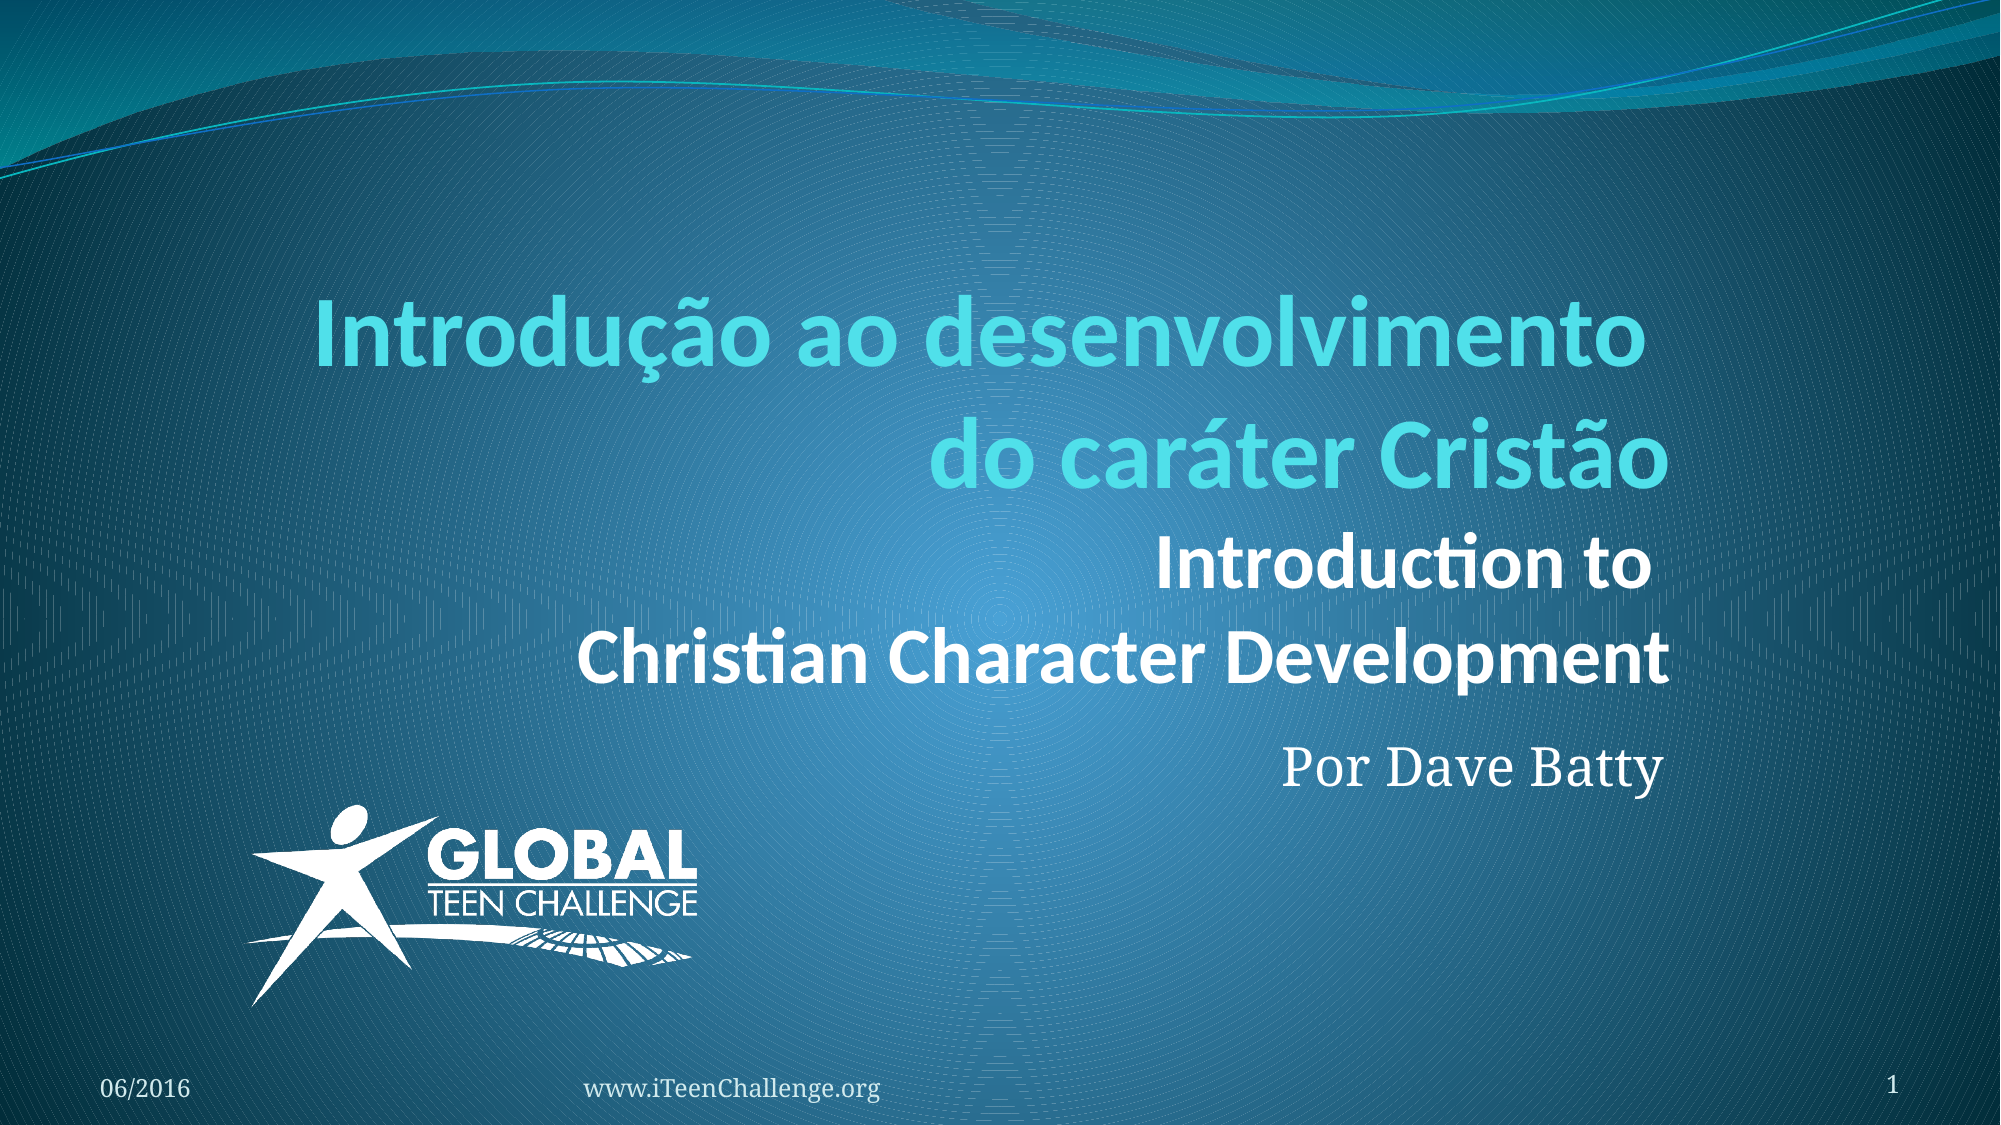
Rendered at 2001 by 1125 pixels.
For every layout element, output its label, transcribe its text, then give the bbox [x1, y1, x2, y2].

slide_number 1 [1733, 1042, 1900, 1103]
title Introdução ao desenvolvimento do caráter Cristão Introduction to Christian Character Development [300, 137, 1675, 700]
footer www.iTeenChallenge.org [583, 1042, 1317, 1103]
subtitle Por Dave Batty [386, 725, 1675, 1013]
slide_number 06/2016 [99, 1042, 567, 1103]
picture [174, 749, 776, 1028]
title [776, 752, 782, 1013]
